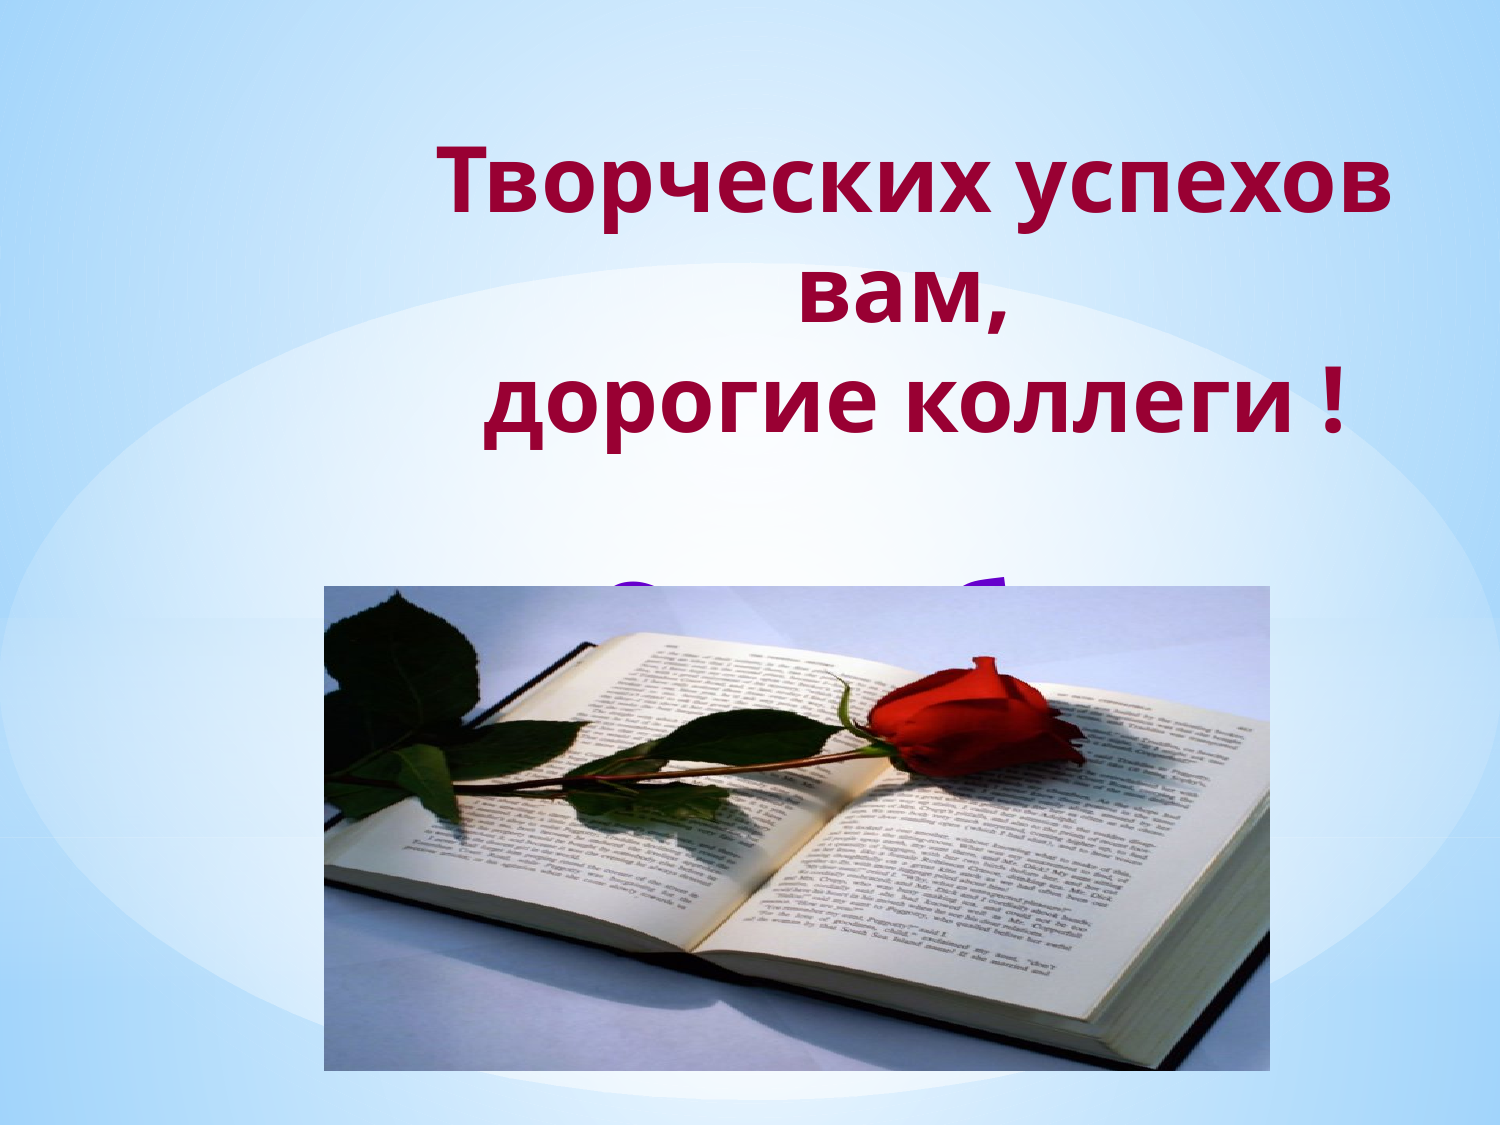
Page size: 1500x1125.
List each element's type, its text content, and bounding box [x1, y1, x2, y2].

picture [324, 585, 1271, 1071]
title Творческих успехов вам, дорогие коллеги ! Спасибо за внимание ! [330, 113, 1500, 752]
